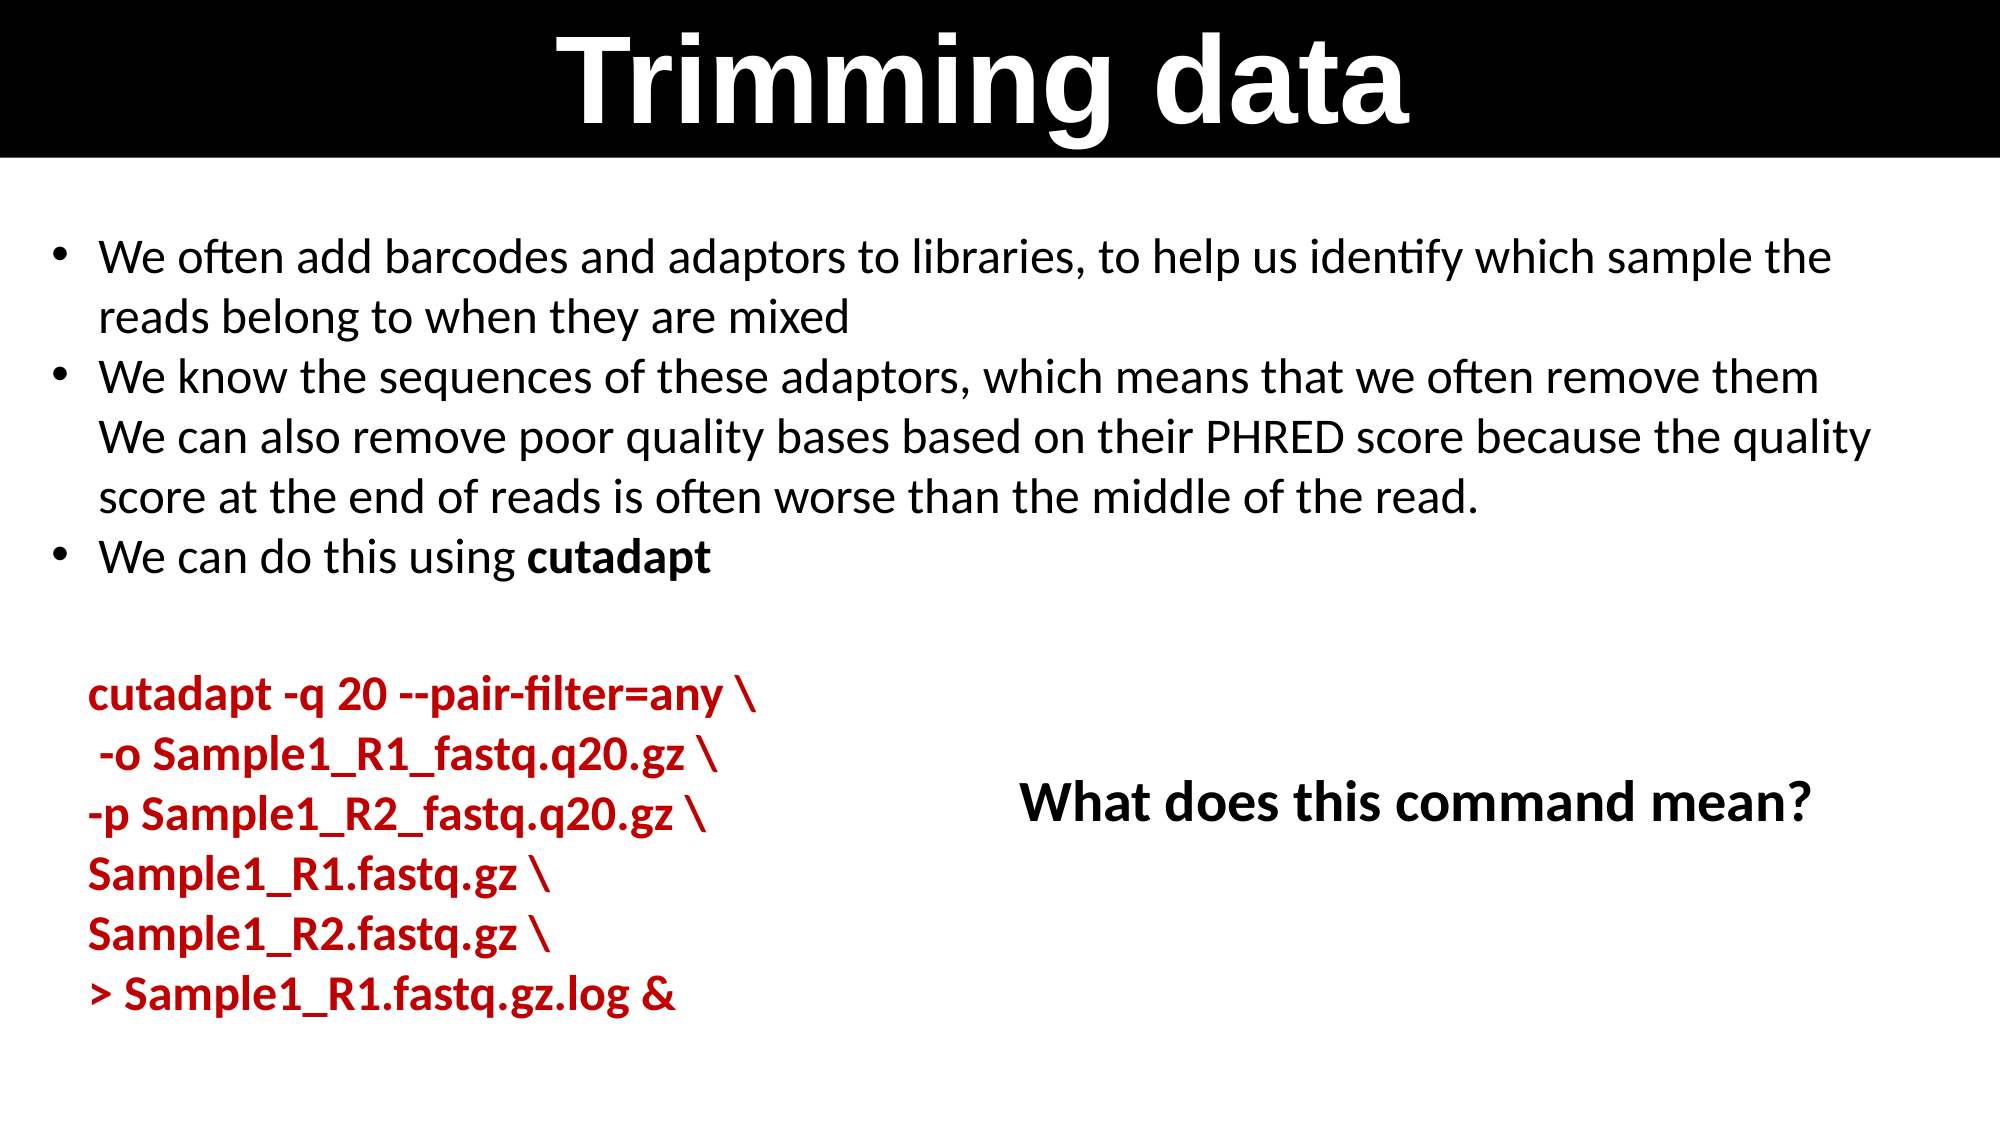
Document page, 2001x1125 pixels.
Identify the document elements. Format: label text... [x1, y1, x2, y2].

text_box What does this command mean? [1004, 756, 1830, 841]
title Trimming data [0, 0, 2000, 158]
text_box cutadapt -q 20 --pair-filter=any \ -o Sample1_R1_fastq.q20.gz \ -p Sample1_R2_fastq.q20.gz \ Sample1_R1.fastq.gz \ Sample1_R2.fastq.gz \ > Sample1_R1.fastq.gz.log & [73, 652, 1000, 1028]
text_box We often add barcodes and adaptors to libraries, to help us identify which sample the reads belong to when they are mixed We know the sequences of these adaptors, which means that we often remove them We can also remove poor quality bases based on their PHRED score because the quality score at the end of reads is often worse than the middle of the read. We can do this using cutadapt [36, 215, 1910, 591]
